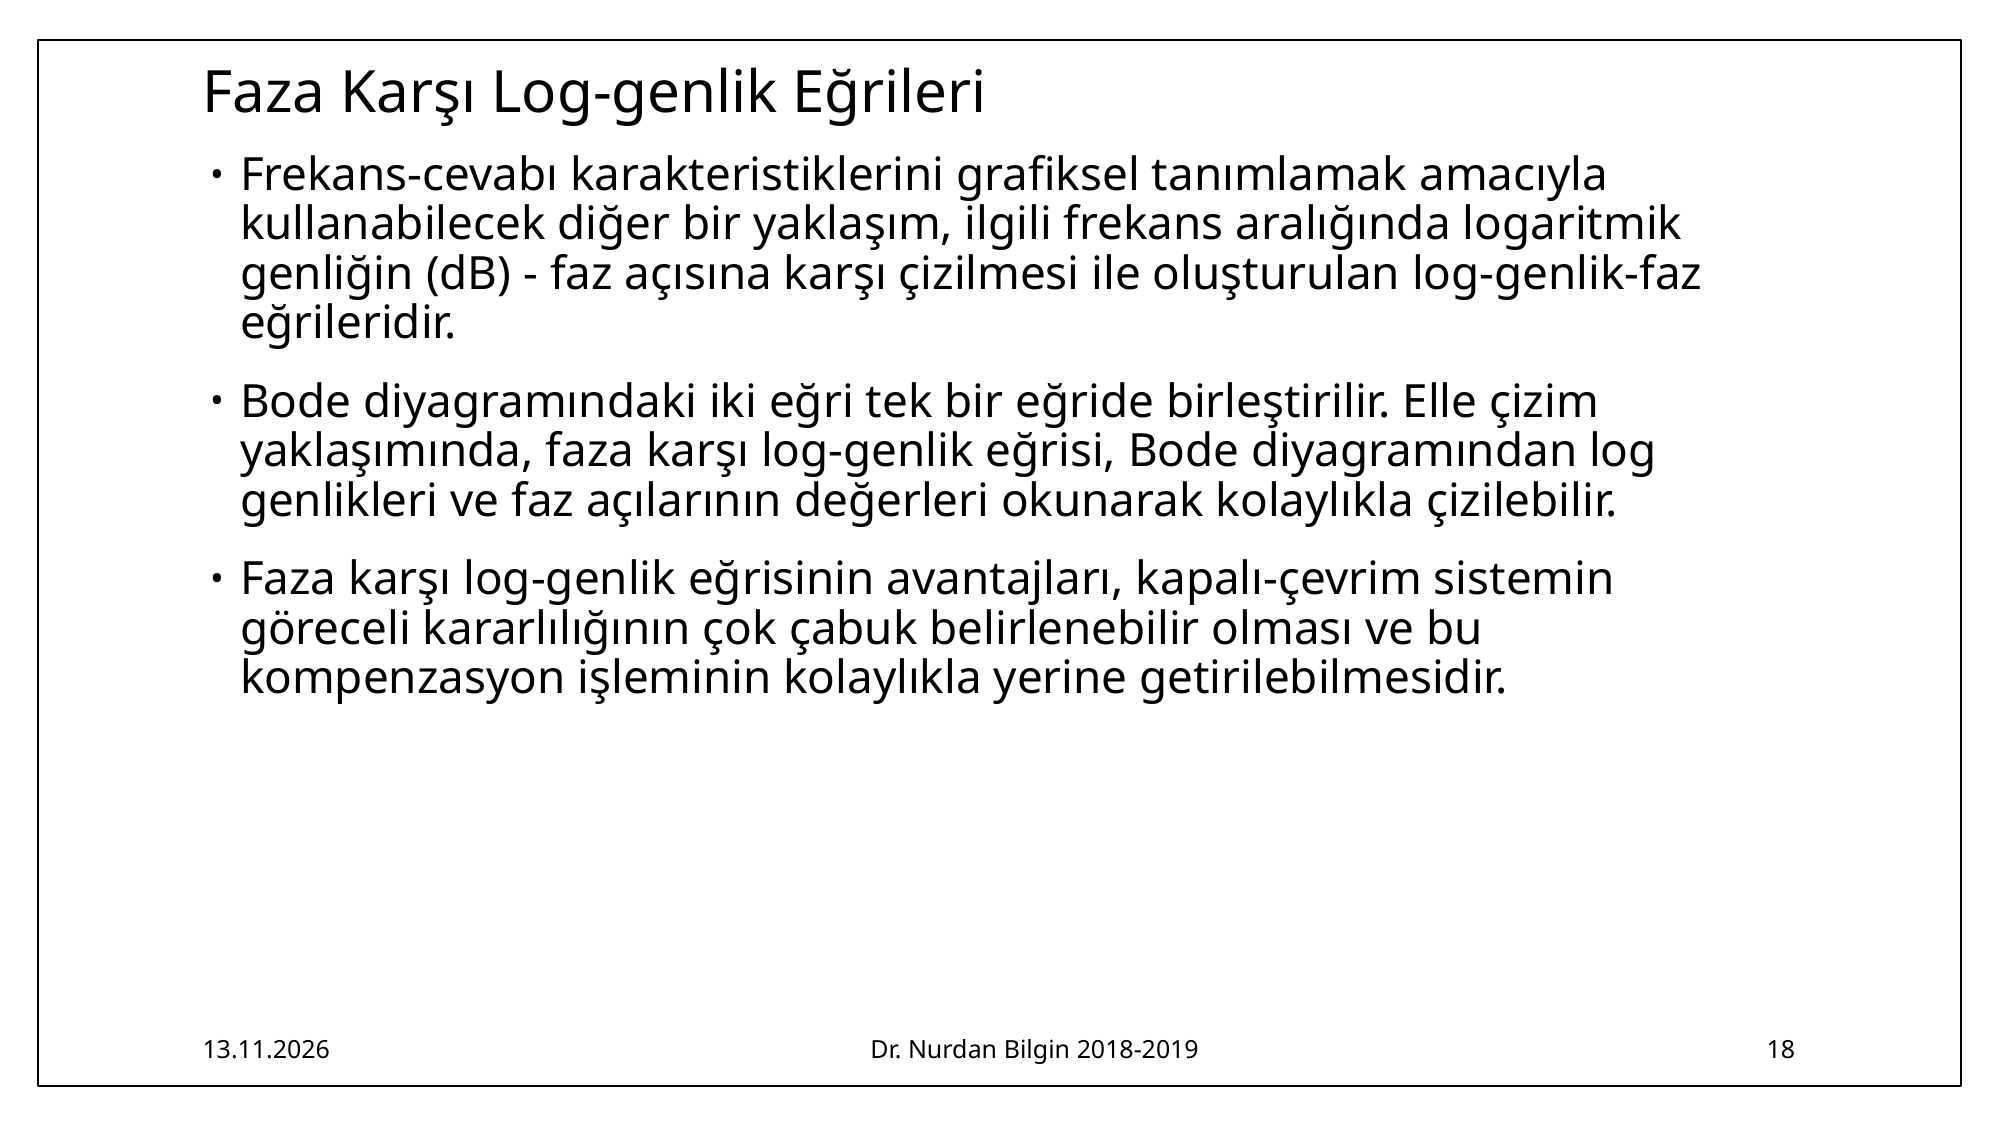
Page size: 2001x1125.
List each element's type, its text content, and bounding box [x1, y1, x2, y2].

footer Dr. Nurdan Bilgin 2018-2019 [647, 1020, 1422, 1081]
slide_number 18 [1530, 1020, 1811, 1081]
list Frekans-cevabı karakteristiklerini grafiksel tanımlamak amacıyla kullanabilecek diğer bir yaklaşım, ilgili frekans aralığında logaritmik genliğin (dB) - faz açısına karşı çizilmesi ile oluşturulan log-genlik-faz eğrileridir. Bode diyagramındaki iki eğri tek bir eğride birleştirilir. Elle çizim yaklaşımında, faza karşı log-genlik eğrisi, Bode diyagramından log genlikleri ve faz açılarının değerleri okunarak kolaylıkla çizilebilir. Faza karşı log-genlik eğrisinin avantajları, kapalı-çevrim sistemin göreceli kararlılığının çok çabuk belirlenebilir olması ve bu kompenzasyon işleminin kolaylıkla yerine getirilebilmesidir. [187, 143, 1808, 1000]
title Faza Karşı Log-genlik Eğrileri [187, 59, 1808, 128]
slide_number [187, 1020, 570, 1081]
